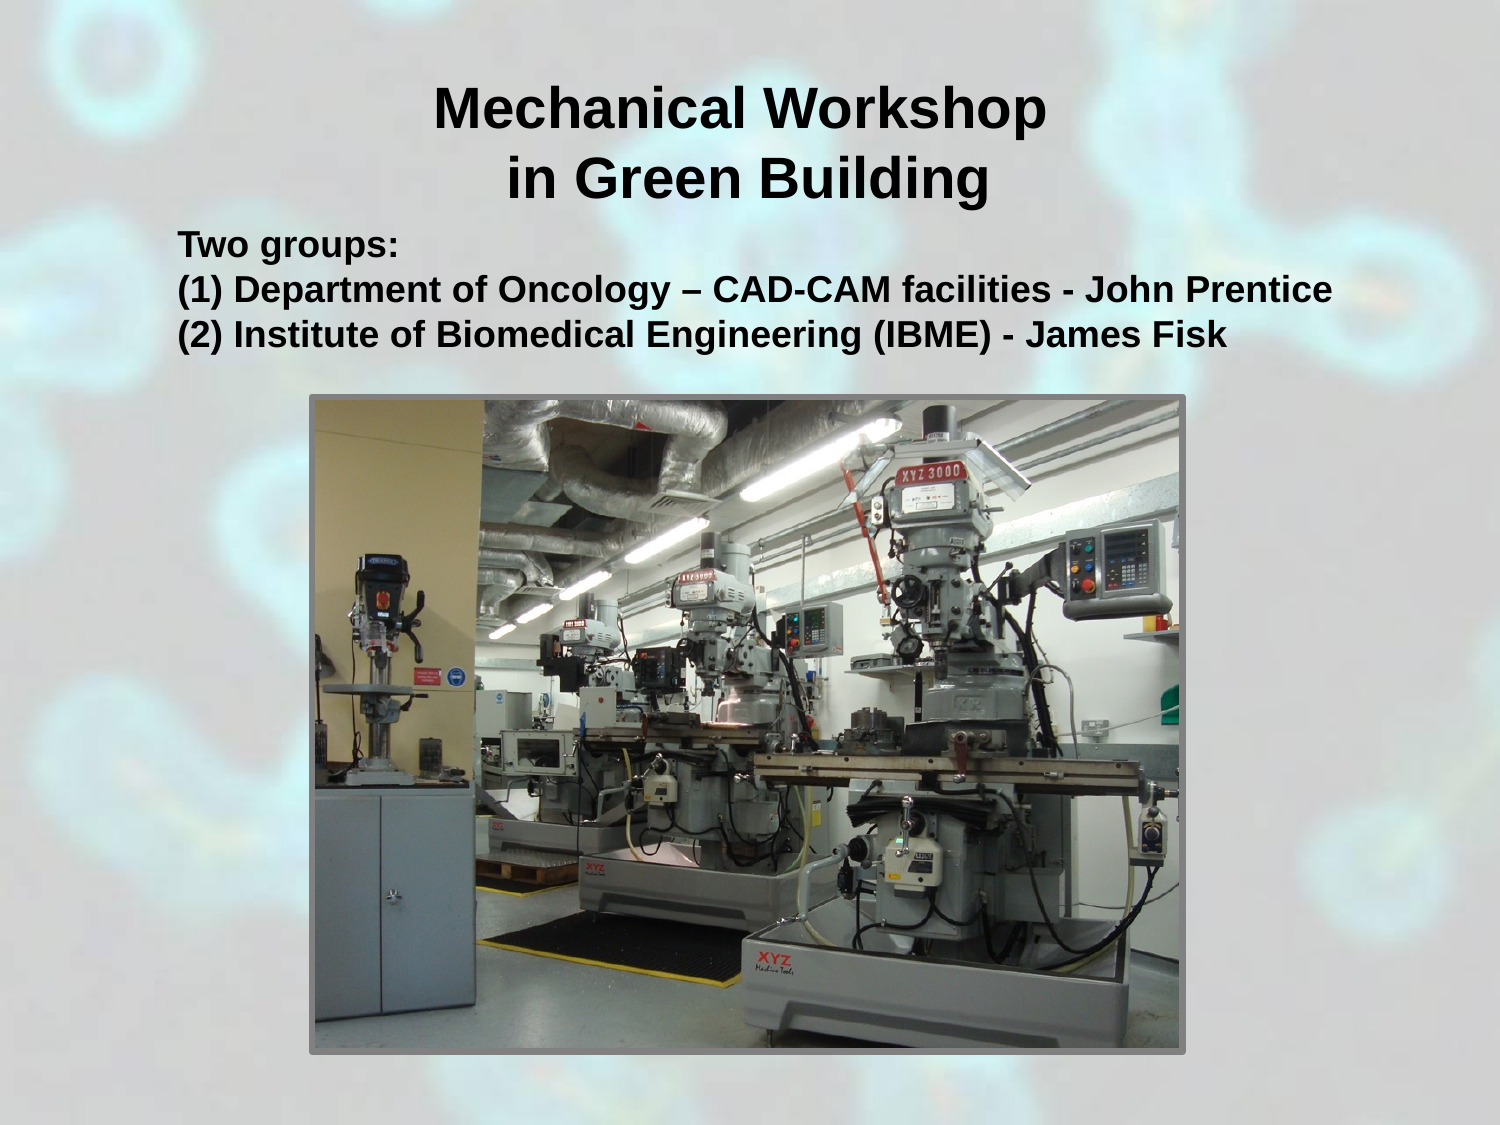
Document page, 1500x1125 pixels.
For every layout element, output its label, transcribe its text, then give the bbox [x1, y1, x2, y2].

text_box Mechanical Workshop in Green Building [80, 62, 1418, 218]
picture [0, 0, 1500, 1125]
text_box Two groups: Department of Oncology – CAD-CAM facilities - John Prentice Institute of Biomedical Engineering (IBME) - James Fisk [162, 212, 1450, 363]
